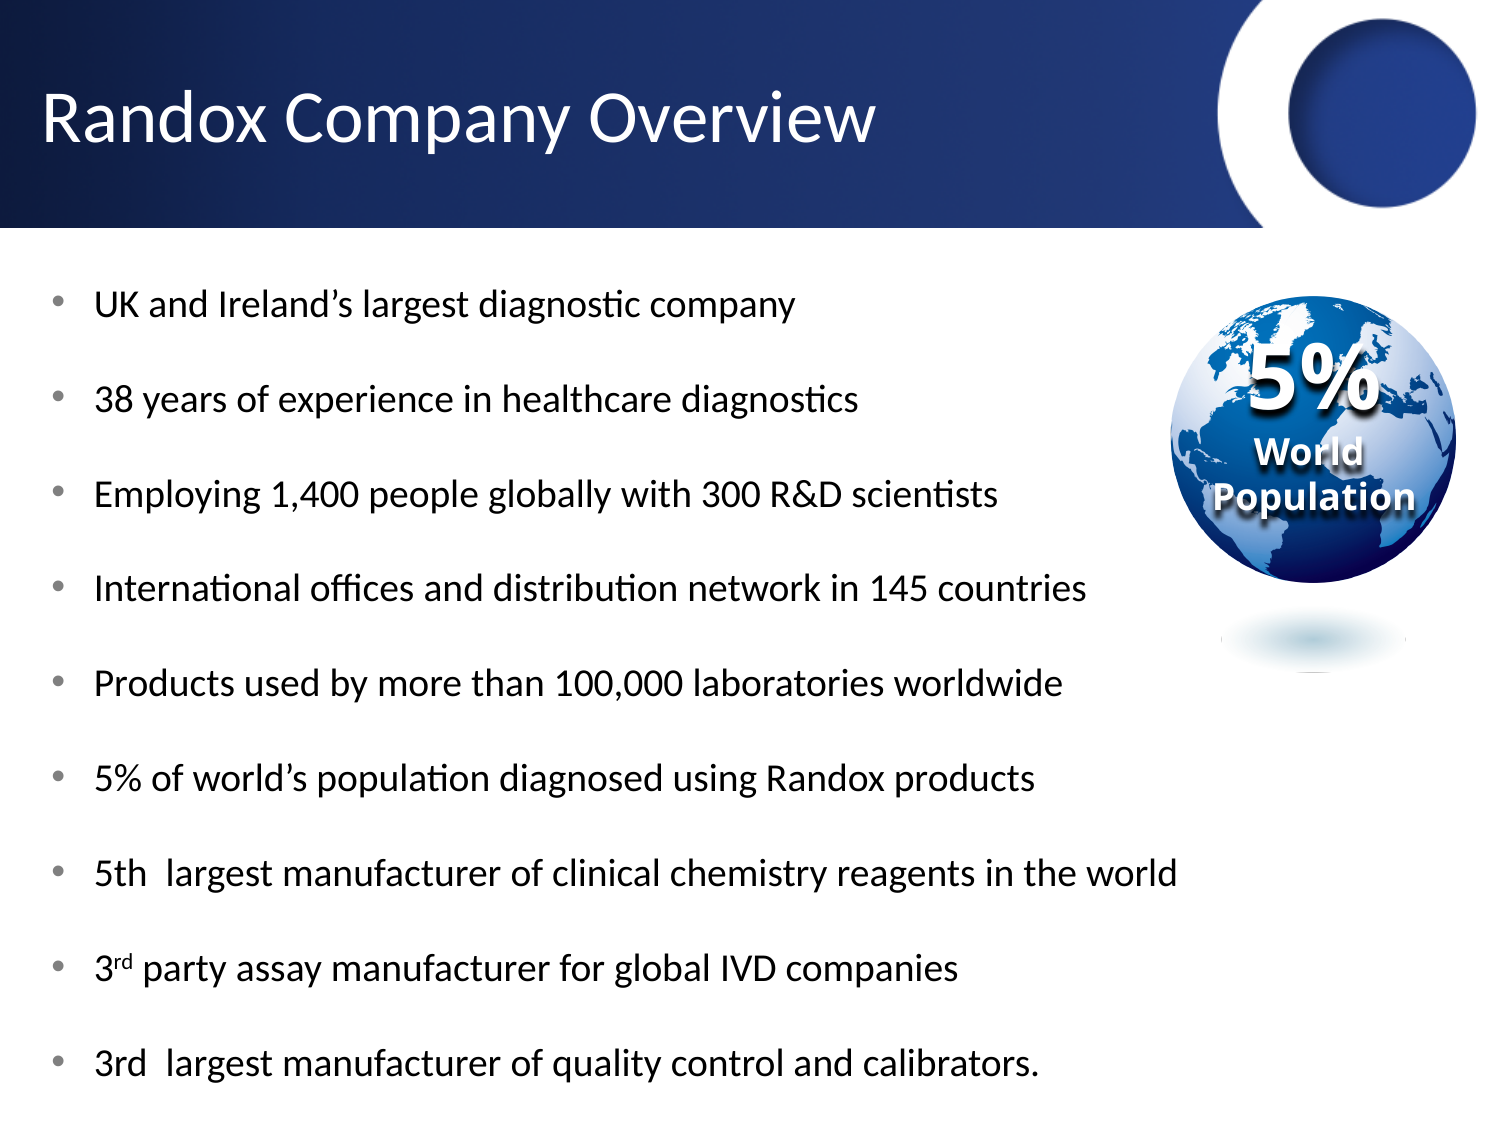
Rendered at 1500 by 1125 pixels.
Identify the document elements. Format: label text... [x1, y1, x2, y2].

picture [0, 0, 1500, 228]
list Randox Company Overview [30, 72, 1500, 216]
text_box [1086, 232, 1500, 693]
text_box UK and Ireland’s largest diagnostic company 38 years of experience in healthcare diagnostics Employing 1,400 people globally with 300 R&D scientists International offices and distribution network in 145 countries Products used by more than 100,000 laboratories worldwide 5% of world’s population diagnosed using Randox products 5th largest manufacturer of clinical chemistry reagents in the world 3rd party assay manufacturer for global IVD companies 3rd largest manufacturer of quality control and calibrators. [36, 222, 1243, 1112]
